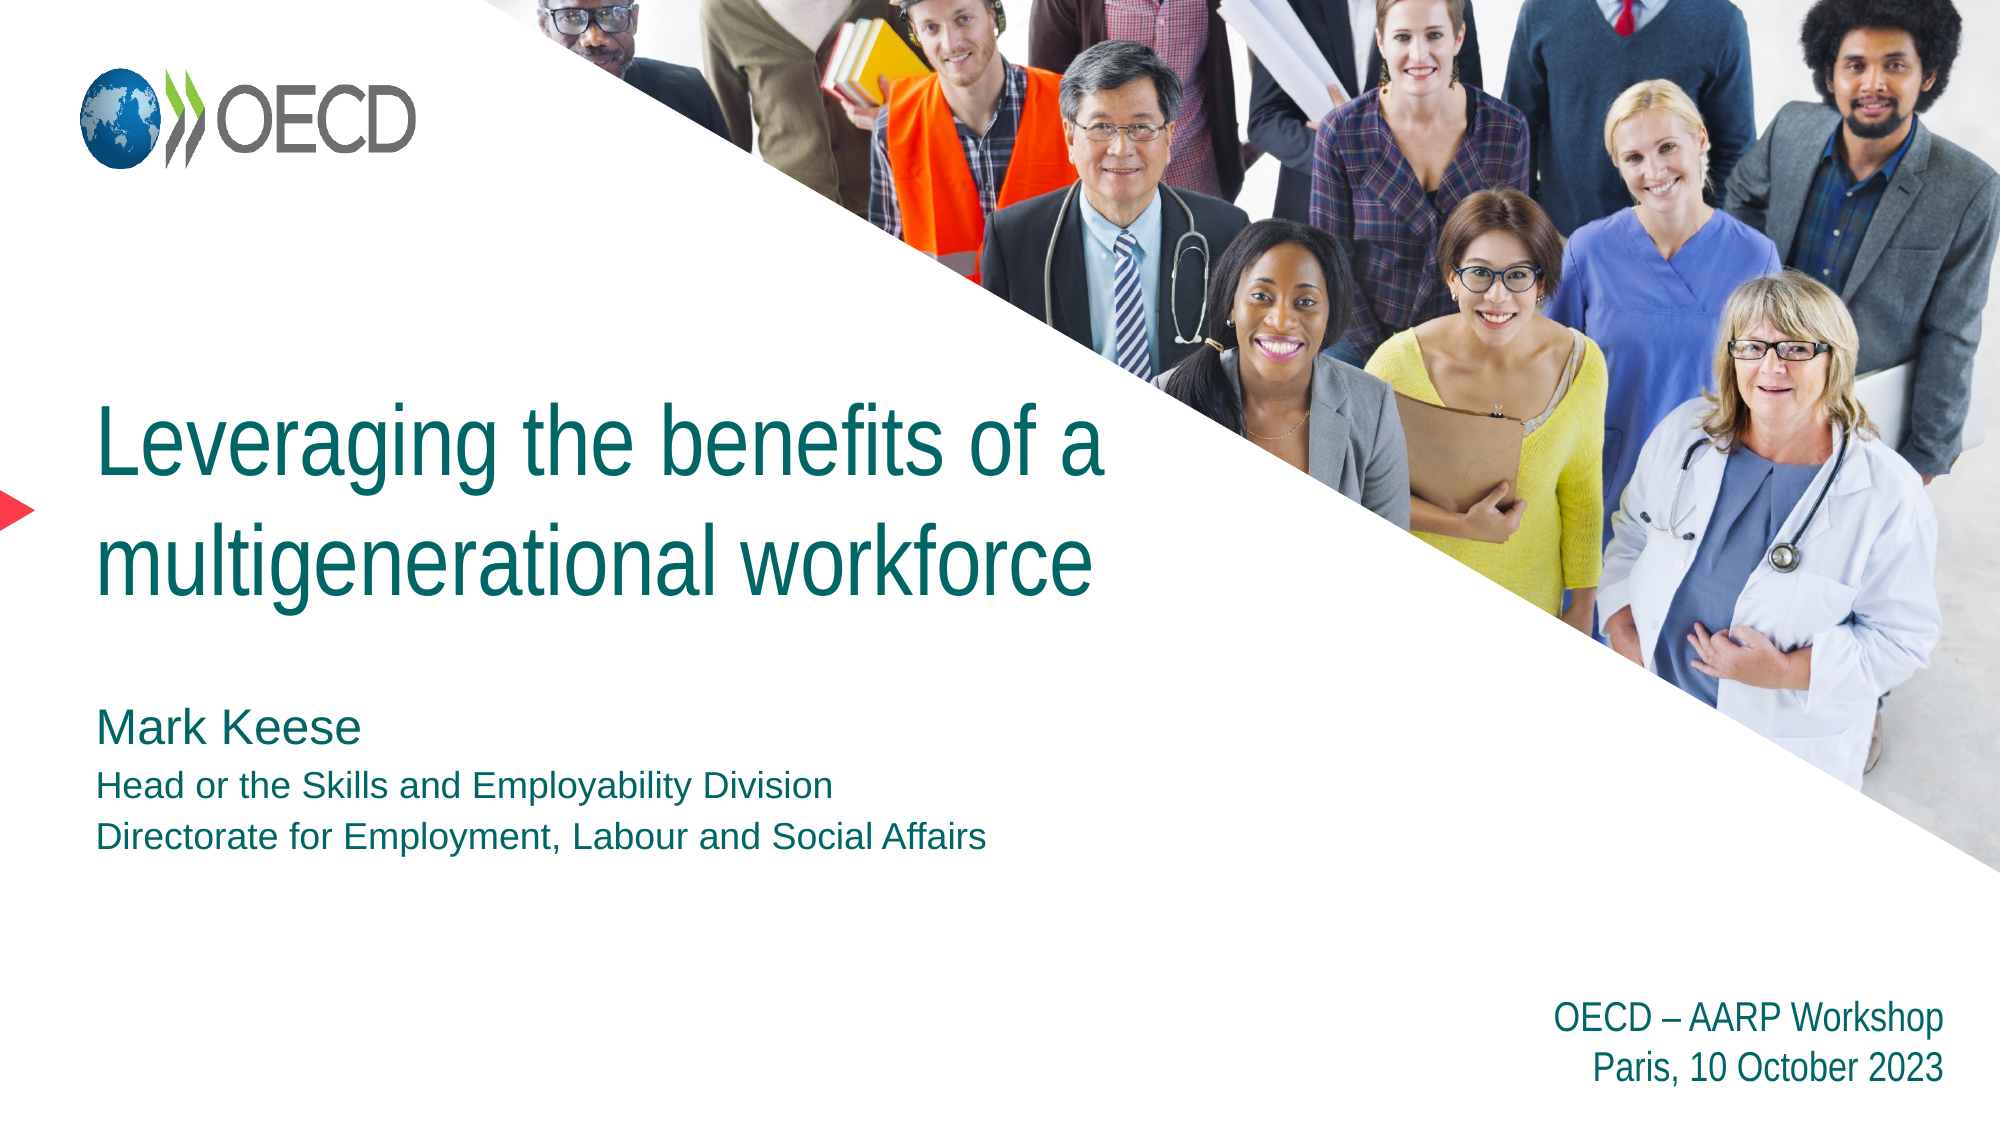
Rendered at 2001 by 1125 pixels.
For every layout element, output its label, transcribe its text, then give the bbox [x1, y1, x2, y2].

picture [80, 68, 416, 169]
picture [482, 0, 2000, 874]
title Leveraging the benefits of a multigenerational workforce [80, 367, 476, 665]
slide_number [983, 947, 1960, 1098]
subtitle Mark Keese Head or the Skills and Employability Division Directorate for Employment, Labour and Social Affairs [95, 686, 1244, 895]
